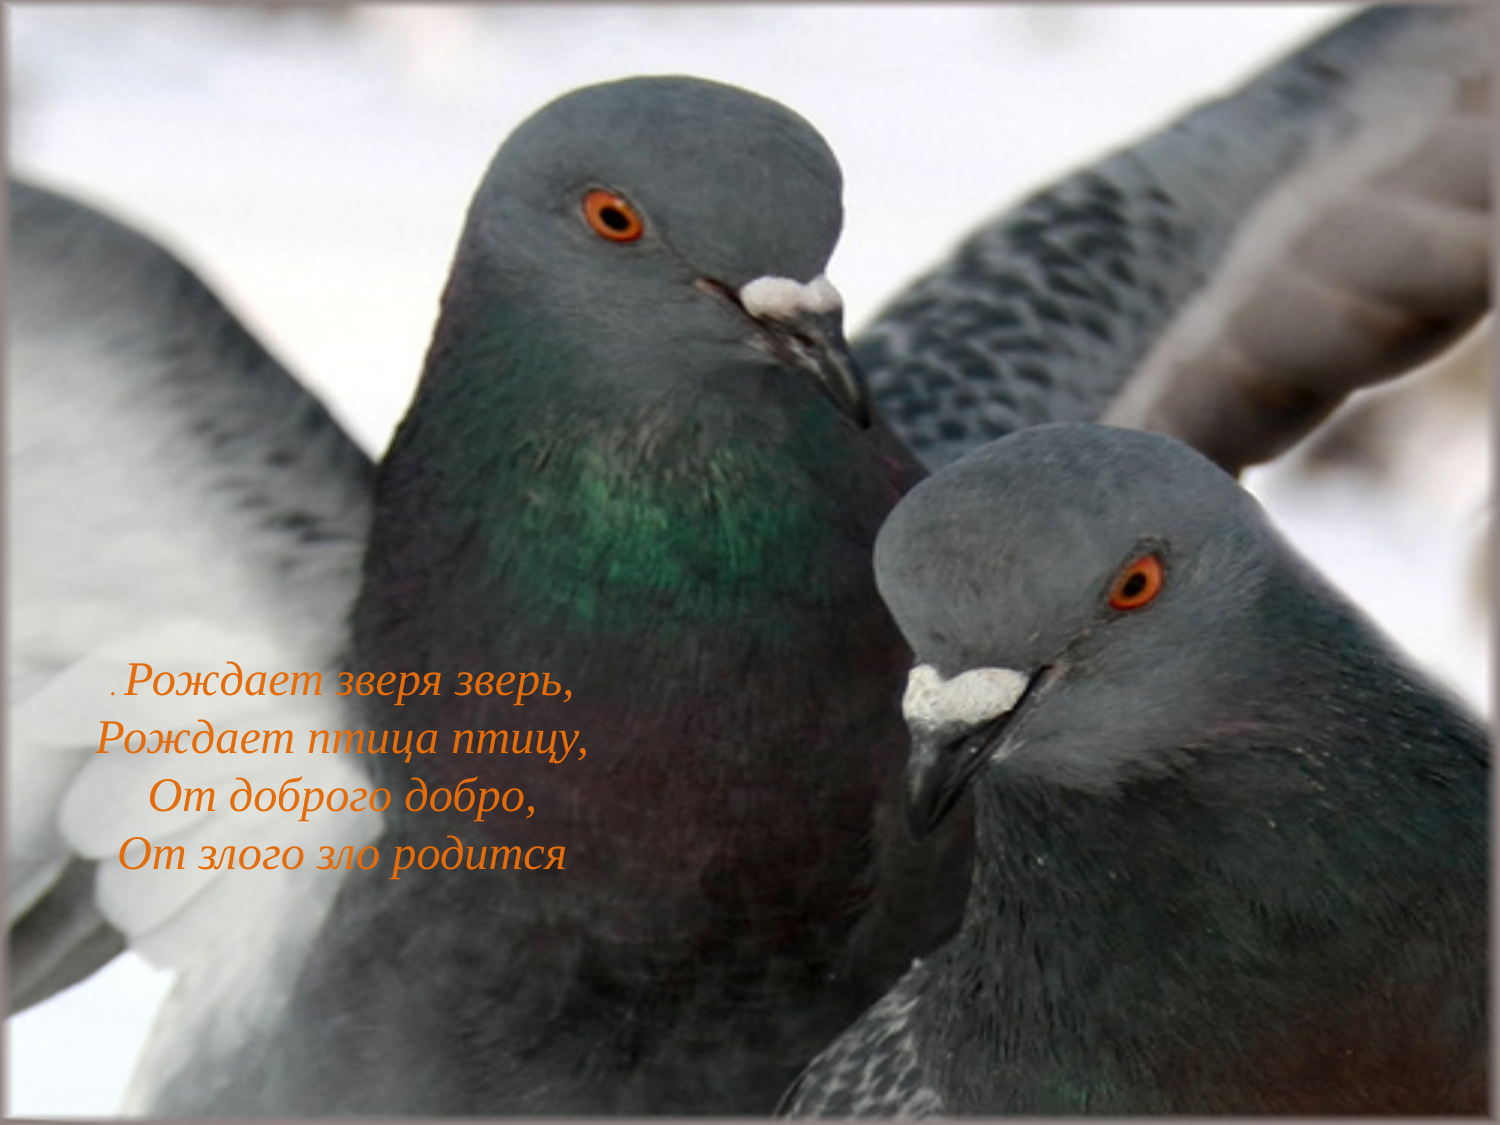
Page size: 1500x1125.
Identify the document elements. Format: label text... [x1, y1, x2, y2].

picture [0, 0, 1500, 1125]
title . Рождает зверя зверь, Рождает птица птицу, От доброго добро, От злого зло родится [64, 586, 621, 941]
